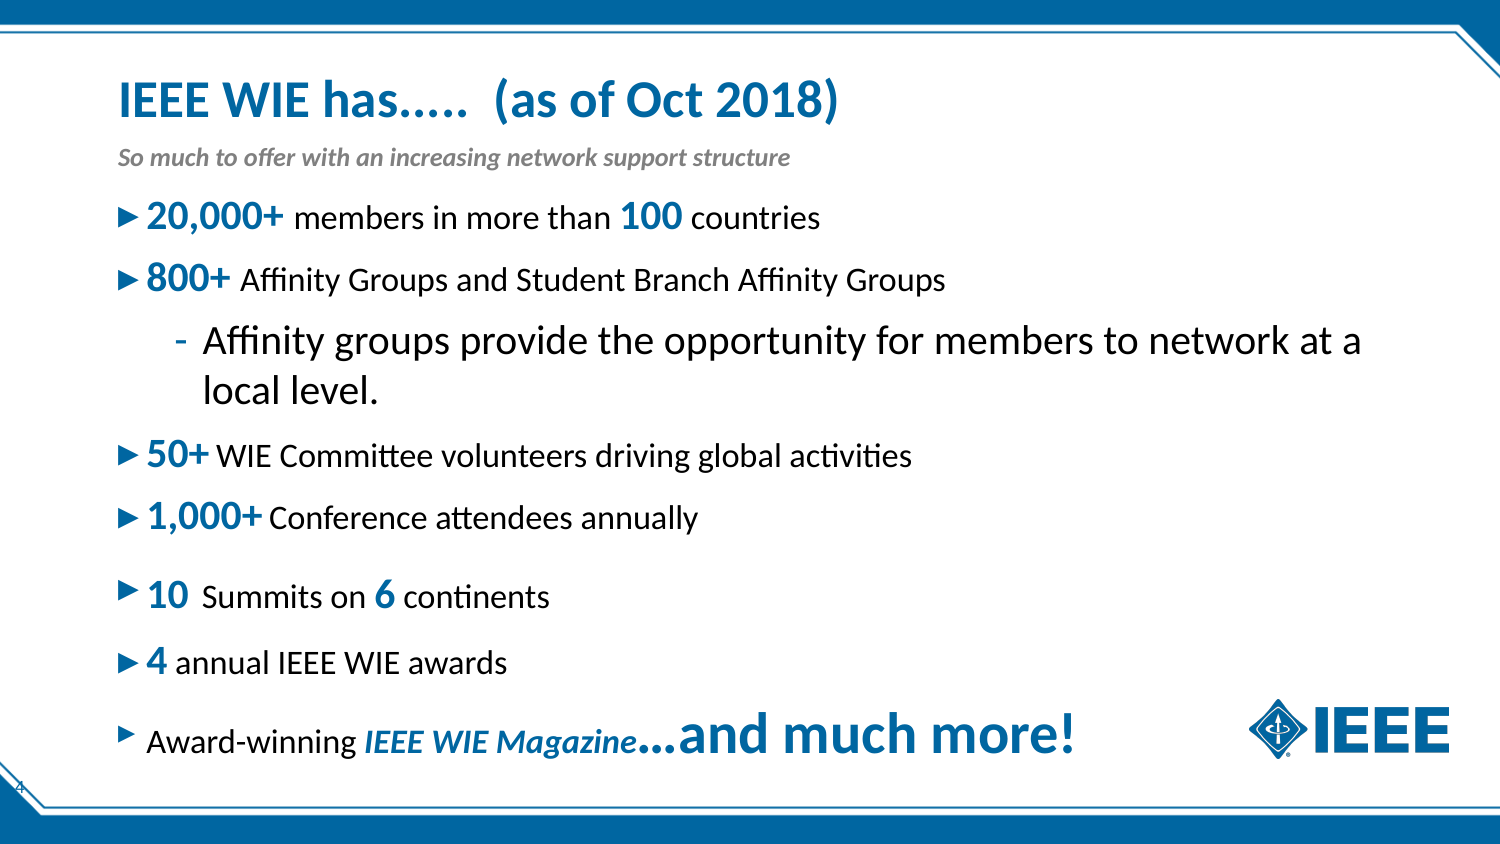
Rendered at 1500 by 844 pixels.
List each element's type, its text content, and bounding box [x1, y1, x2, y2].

slide_number 4 [0, 763, 80, 809]
title IEEE WIE has..... (as of Oct 2018) [103, 68, 1397, 137]
list 20,000+ members in more than 100 countries 800+ Affinity Groups and Student Branch Affinity Groups Affinity groups provide the opportunity for members to network at a local level. 50+ WIE Committee volunteers driving global activities 1,000+ Conference attendees annually 10 Summits on 6 continents 4 annual IEEE WIE awards Award-winning IEEE WIE Magazine…and much more! [103, 179, 1397, 781]
picture [0, 699, 1500, 844]
picture [0, 0, 1500, 102]
list So much to offer with an increasing network support structure [103, 136, 935, 179]
